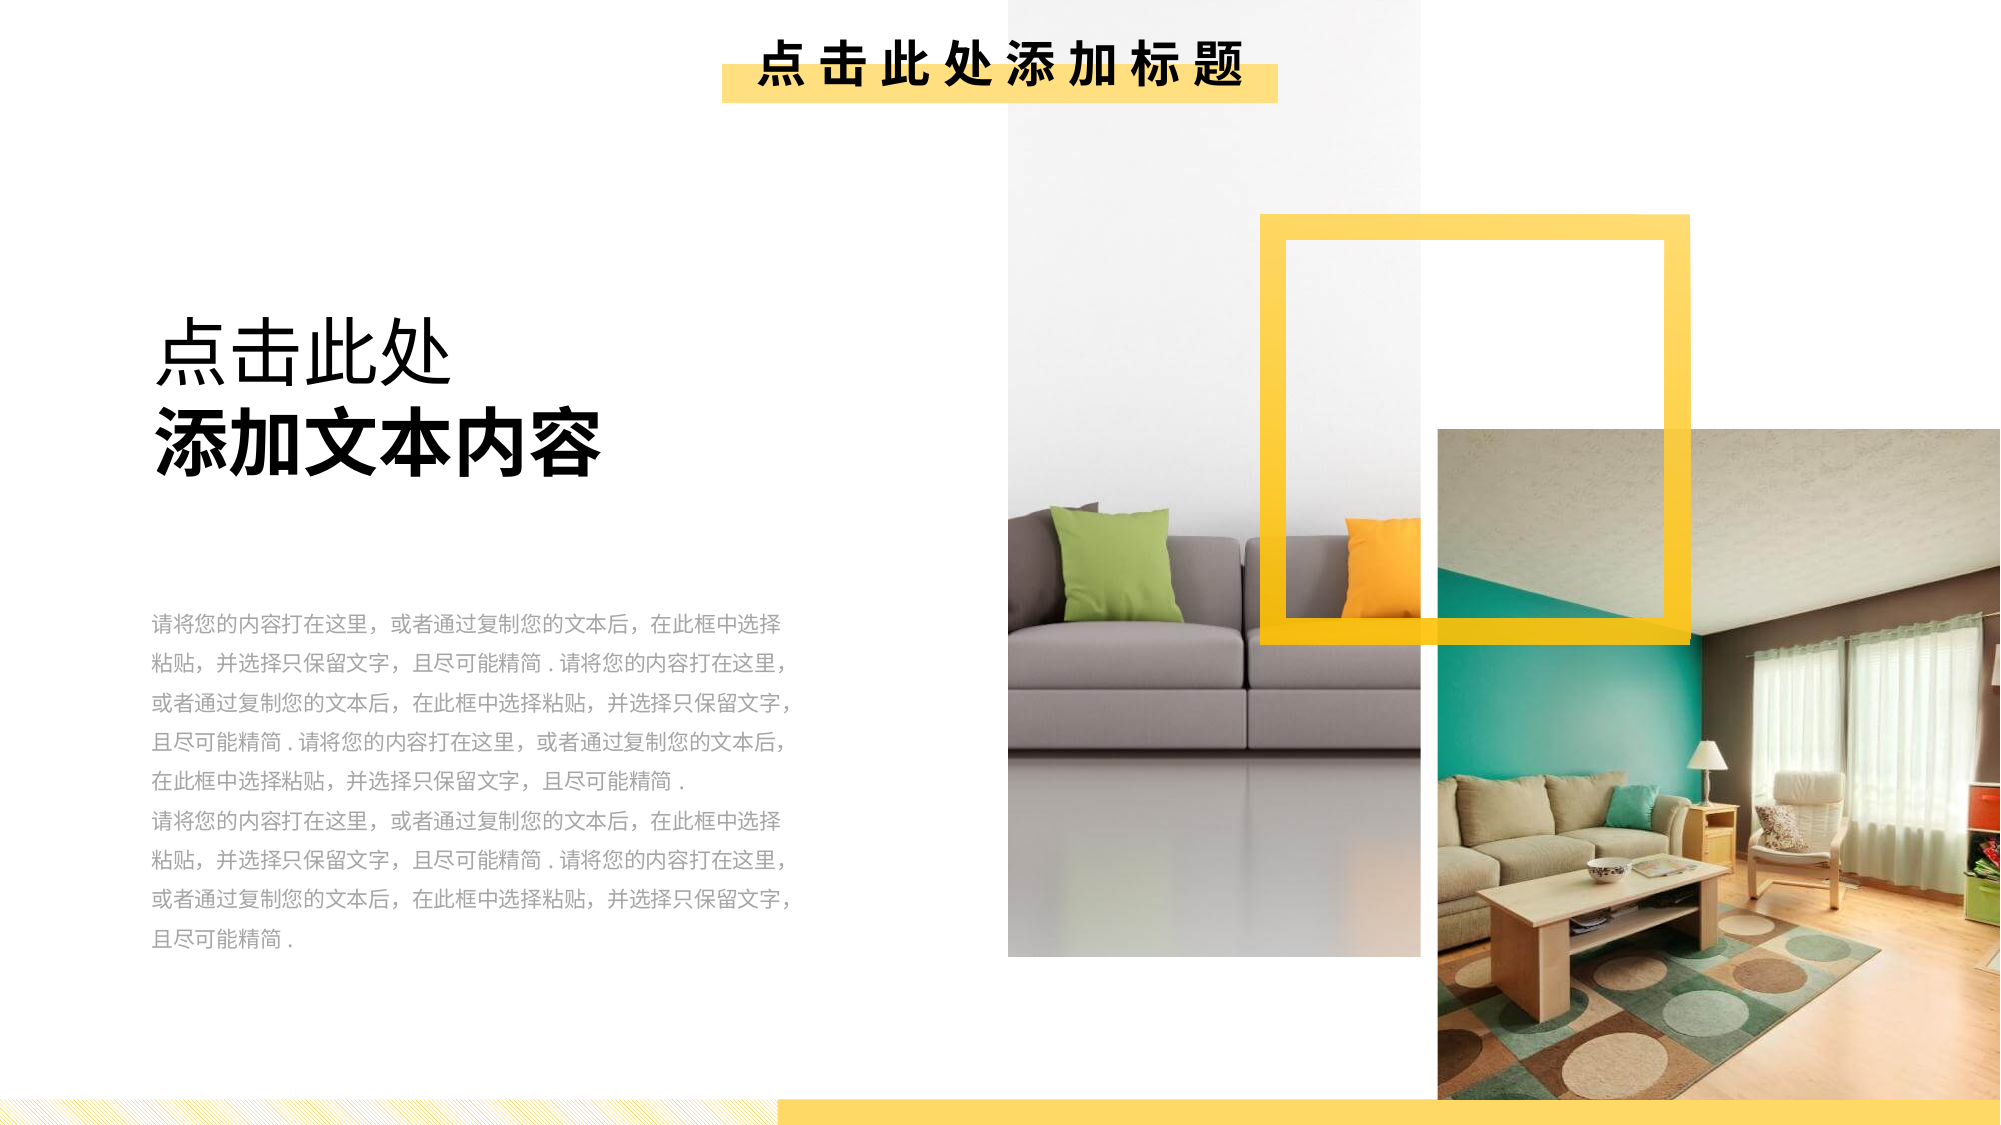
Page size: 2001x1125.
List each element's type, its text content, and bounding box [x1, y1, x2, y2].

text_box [714, 24, 1286, 104]
text_box 请将您的内容打在这里，或者通过复制您的文本后，在此框中选择粘贴，并选择只保留文字，且尽可能精简.请将您的内容打在这里，或者通过复制您的文本后，在此框中选择粘贴，并选择只保留文字，且尽可能精简.请将您的内容打在这里，或者通过复制您的文本后，在此框中选择粘贴，并选择只保留文字，且尽可能精简. 请将您的内容打在这里，或者通过复制您的文本后，在此框中选择粘贴，并选择只保留文字，且尽可能精简.请将您的内容打在这里，或者通过复制您的文本后，在此框中选择粘贴，并选择只保留文字，且尽可能精简. [136, 590, 802, 959]
text_box 点击此处 添加文本内容 [139, 297, 619, 493]
picture [1437, 429, 2000, 1100]
picture [1008, 0, 1421, 957]
text_box [1421, 618, 1437, 645]
text_box [1421, 213, 1691, 429]
